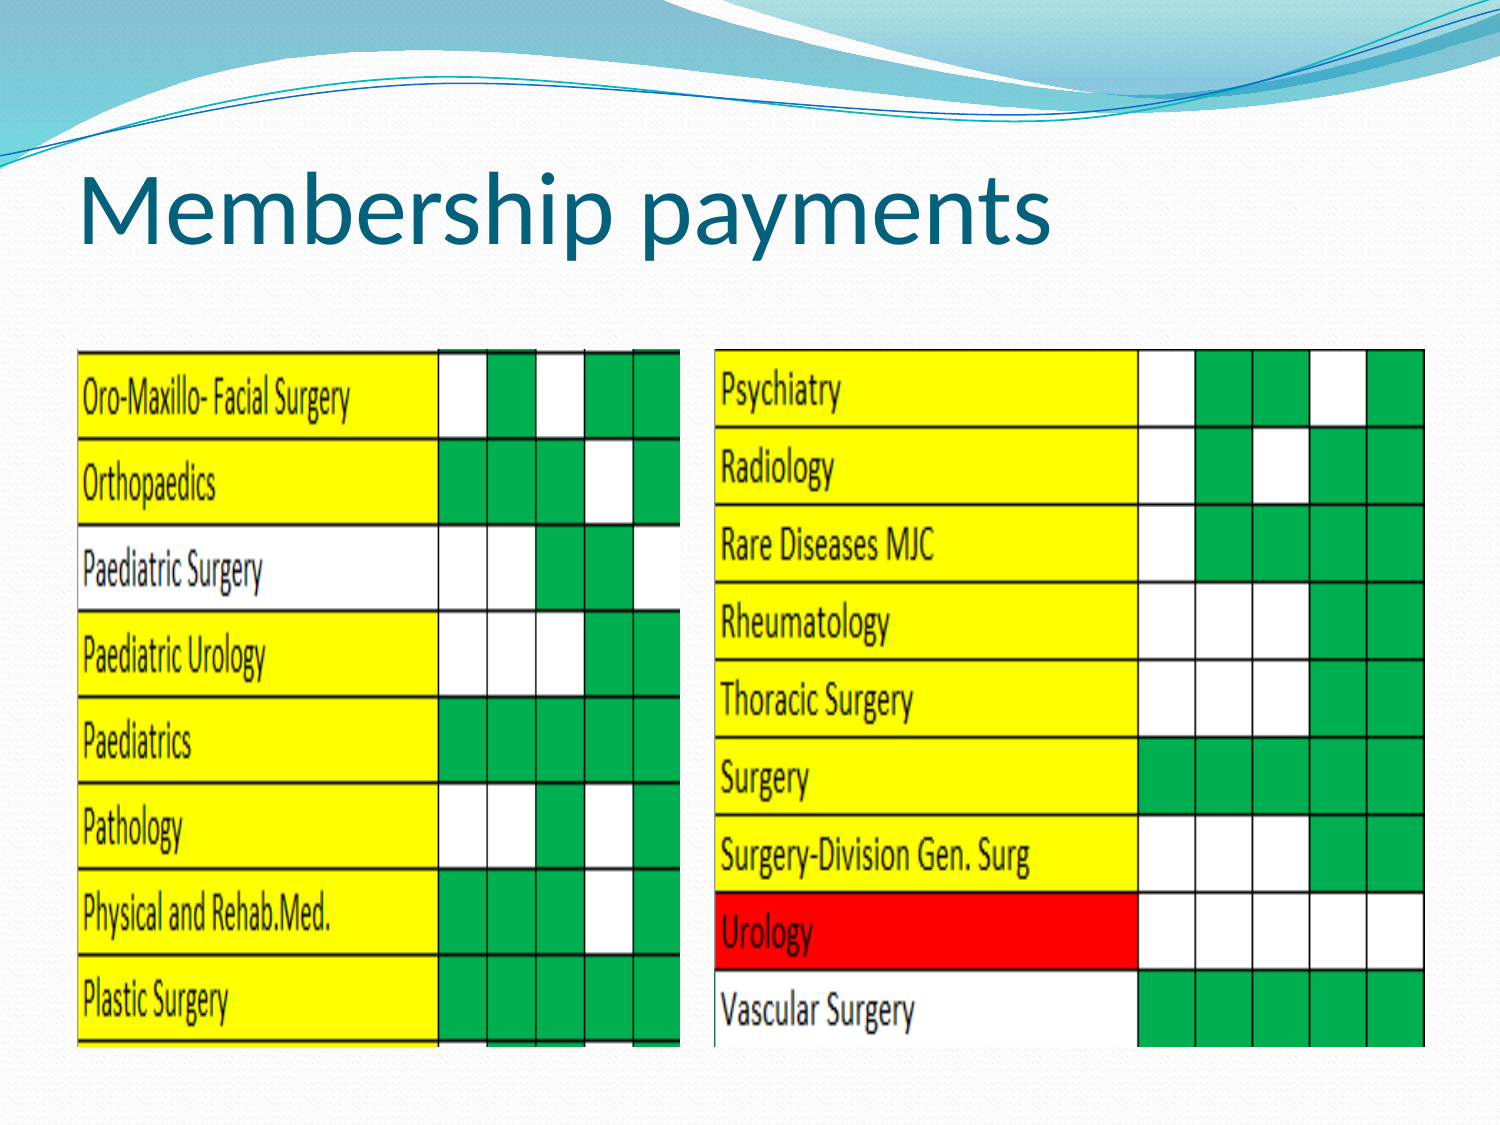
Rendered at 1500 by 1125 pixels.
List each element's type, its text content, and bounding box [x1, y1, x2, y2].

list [714, 349, 1425, 1048]
title Membership payments [76, 78, 1427, 266]
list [77, 349, 680, 1048]
